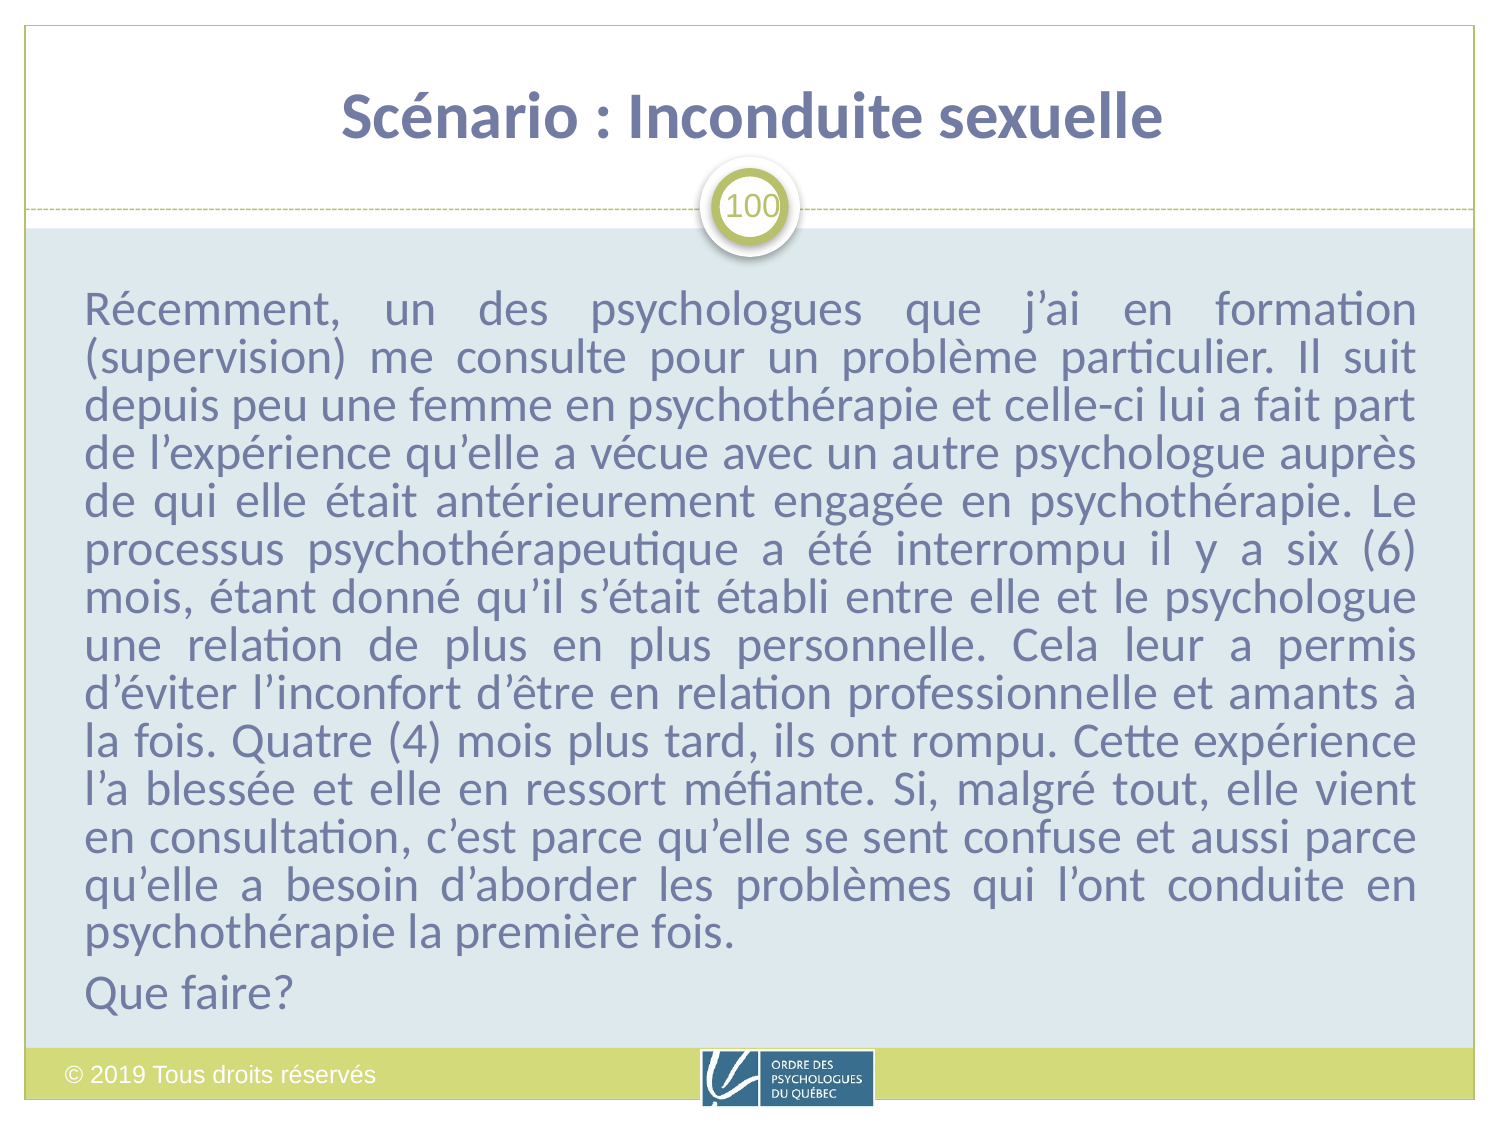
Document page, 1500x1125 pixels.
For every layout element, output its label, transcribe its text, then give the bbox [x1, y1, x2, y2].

footer © 2019 Tous droits réservés [50, 1051, 638, 1112]
list Récemment, un des psychologues que j’ai en formation (supervision) me consulte pour un problème particulier. Il suit depuis peu une femme en psychothérapie et celle-ci lui a fait part de l’expérience qu’elle a vécue avec un autre psychologue auprès de qui elle était antérieurement engagée en psychothérapie. Le processus psychothérapeutique a été interrompu il y a six (6) mois, étant donné qu’il s’était établi entre elle et le psychologue une relation de plus en plus personnelle. Cela leur a permis d’éviter l’inconfort d’être en relation professionnelle et amants à la fois. Quatre (4) mois plus tard, ils ont rompu. Cette expérience l’a blessée et elle en ressort méfiante. Si, malgré tout, elle vient en consultation, c’est parce qu’elle se sent confuse et aussi parce qu’elle a besoin d’aborder les problèmes qui l’ont conduite en psychothérapie la première fois. Que faire? [76, 278, 1427, 1090]
picture [699, 1049, 876, 1109]
title Scénario : Inconduite sexuelle [78, 0, 1428, 161]
slide_number 100 [715, 168, 791, 241]
